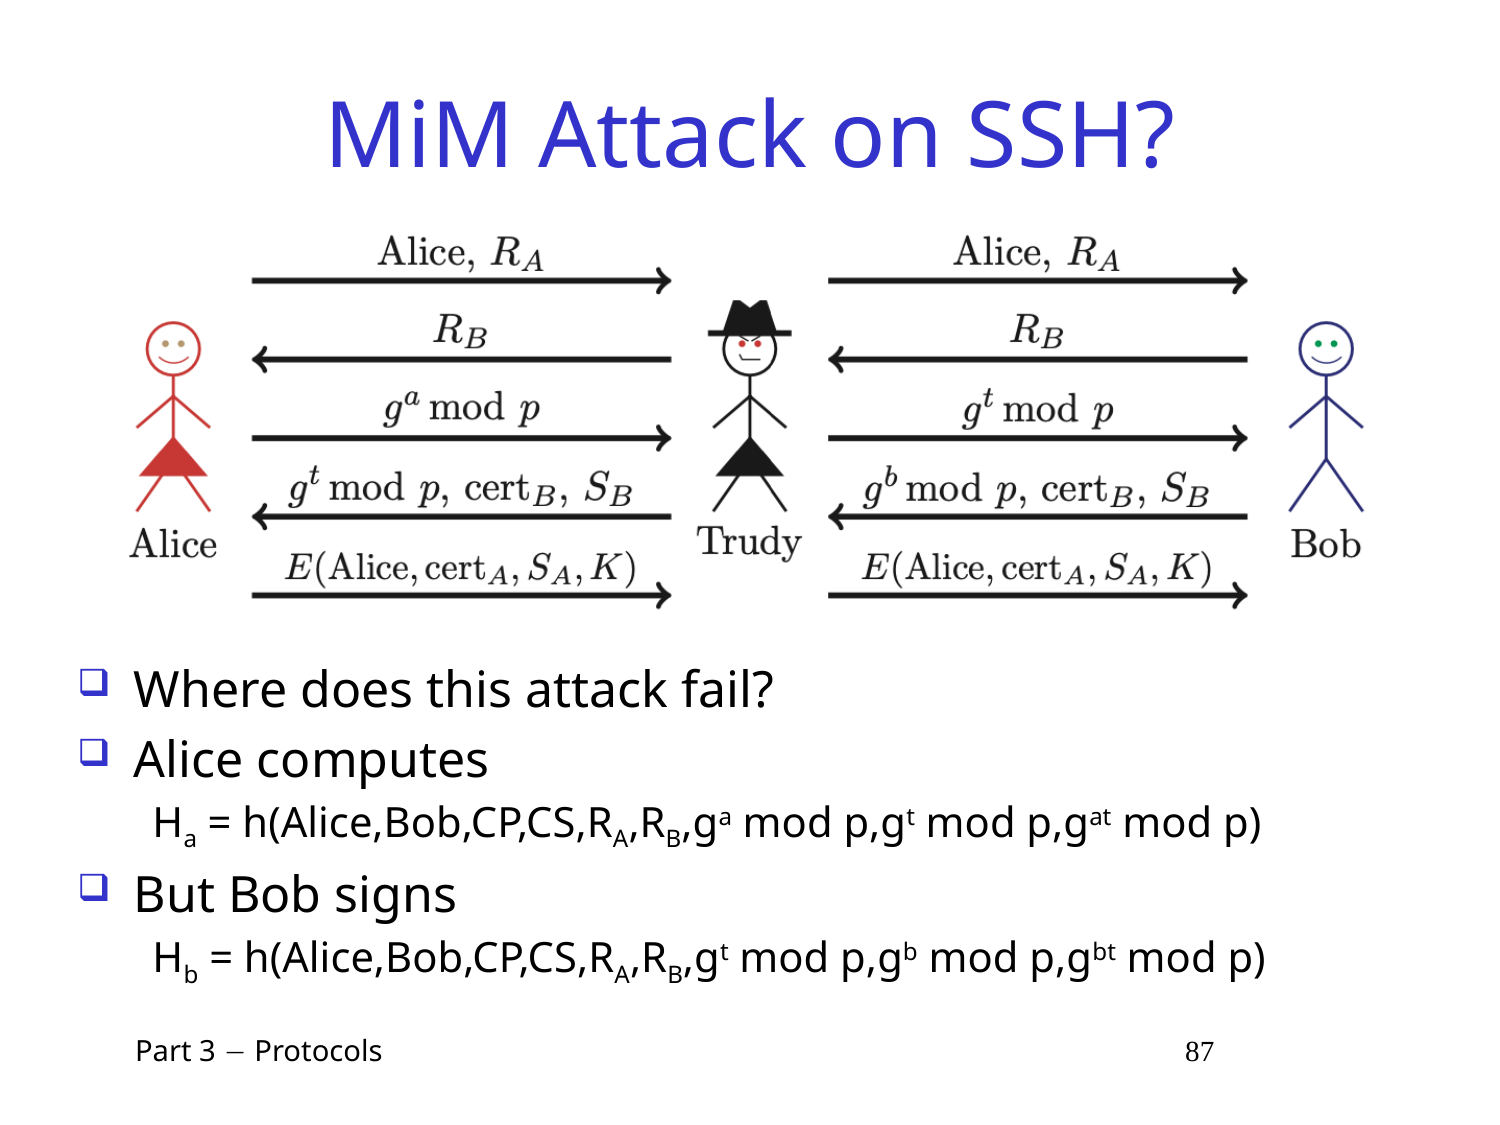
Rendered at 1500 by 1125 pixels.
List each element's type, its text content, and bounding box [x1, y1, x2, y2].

list Where does this attack fail? Alice computes Ha = h(Alice,Bob,CP,CS,RA,RB,ga mod p,gt mod p,gat mod p) But Bob signs Hb = h(Alice,Bob,CP,CS,RA,RB,gt mod p,gb mod p,gbt mod p) [62, 649, 1488, 1013]
picture [120, 224, 1380, 624]
title MiM Attack on SSH? [112, 62, 1388, 201]
footer Part 3  Protocols 87 [112, 1024, 1401, 1101]
